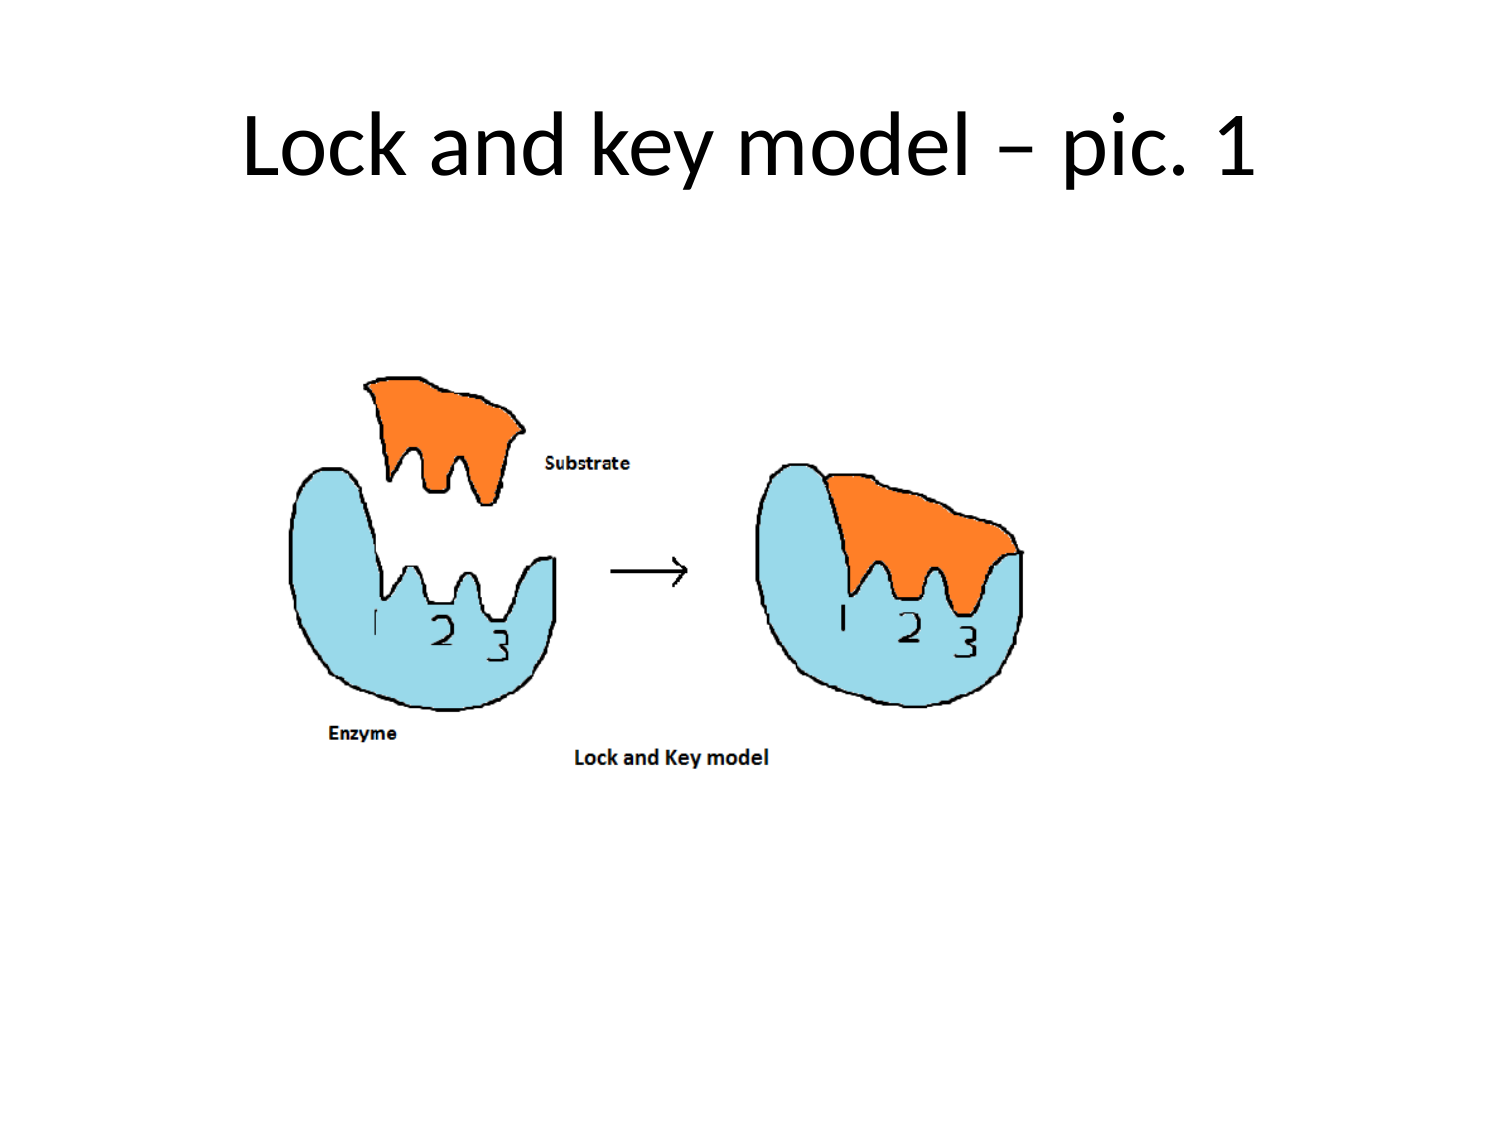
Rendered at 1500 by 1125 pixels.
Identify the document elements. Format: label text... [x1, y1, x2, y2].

picture [159, 325, 1380, 948]
title Lock and key model – pic. 1 [75, 45, 1425, 233]
